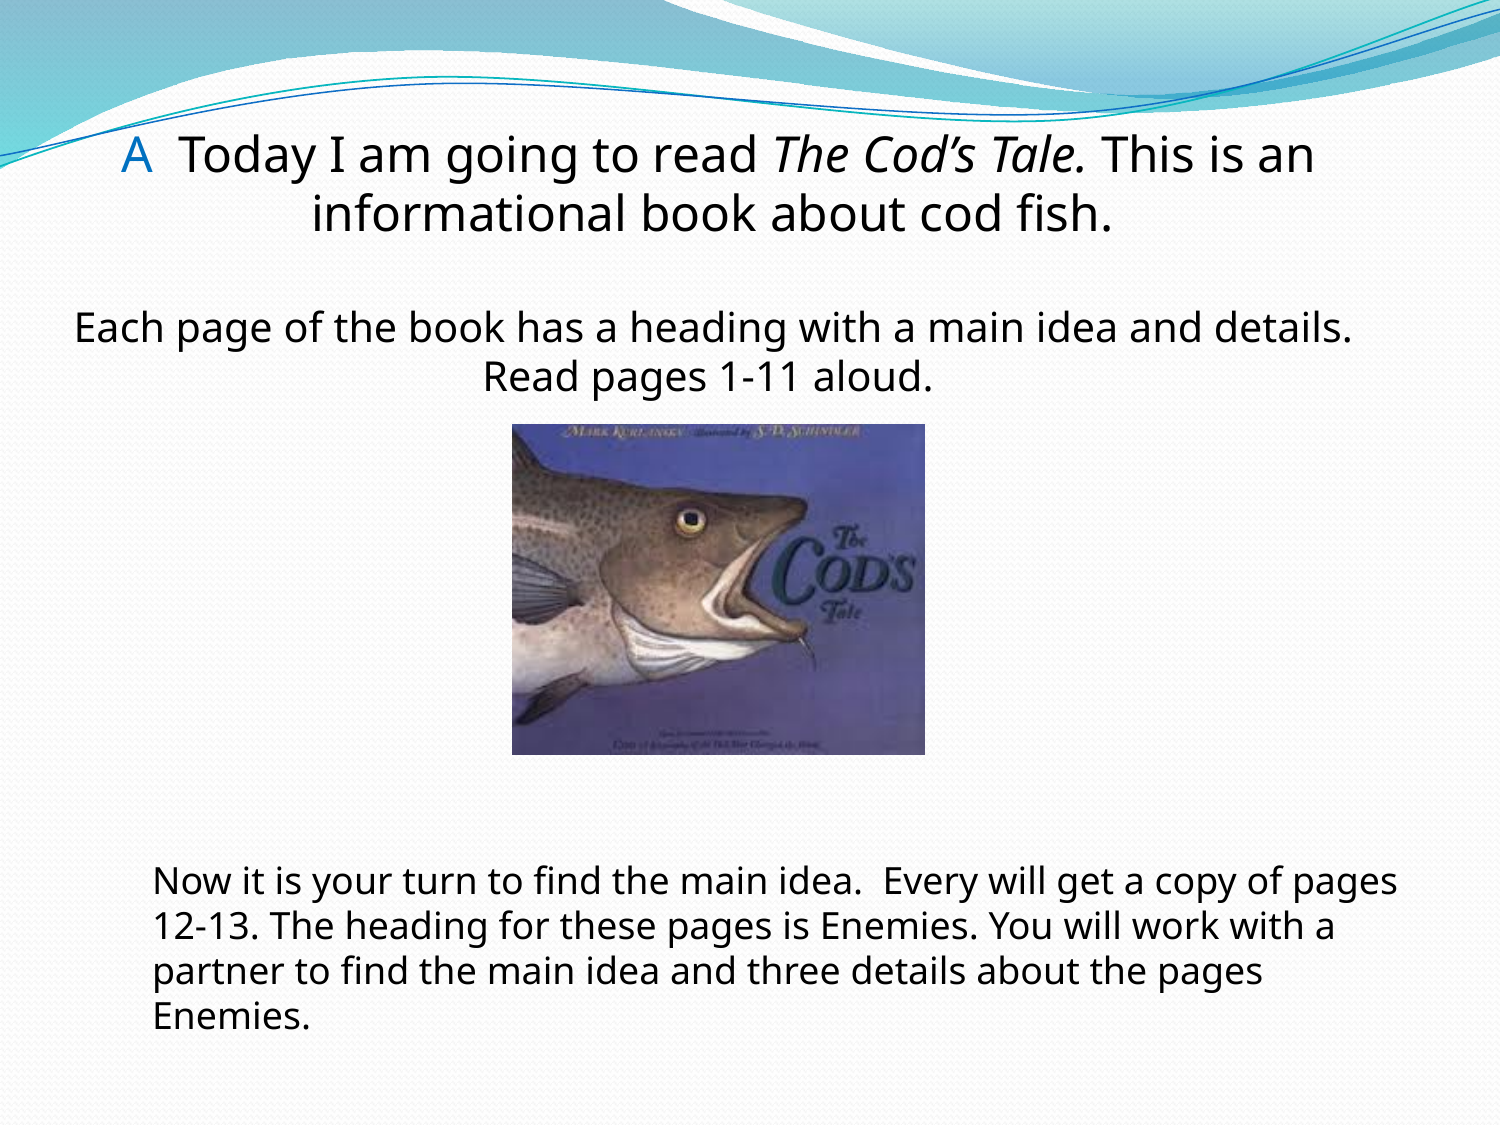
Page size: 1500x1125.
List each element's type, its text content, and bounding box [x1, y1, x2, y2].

picture [512, 424, 926, 756]
title A Today I am going to read The Cod’s Tale. This is an informational book about cod fish. Each page of the book has a heading with a main idea and details. Read pages 1-11 aloud. [0, 115, 1438, 463]
text_box Now it is your turn to find the main idea. Every will get a copy of pages 12-13. The heading for these pages is Enemies. You will work with a partner to find the main idea and three details about the pages Enemies. [137, 849, 1425, 1045]
